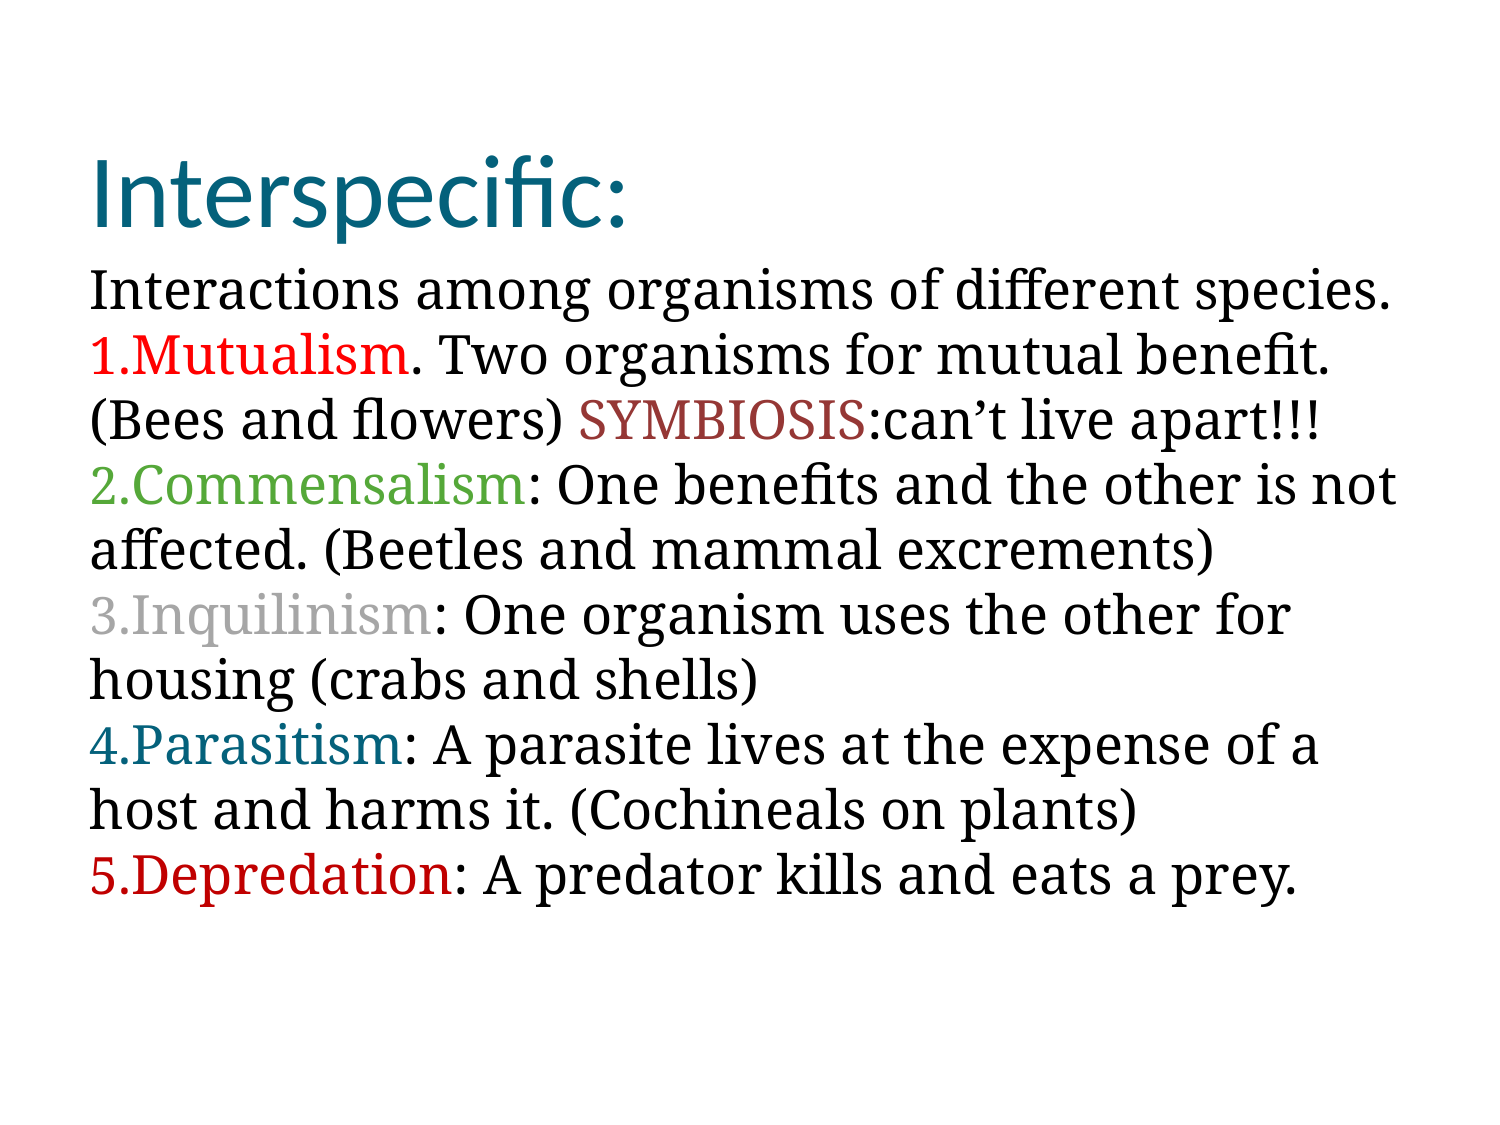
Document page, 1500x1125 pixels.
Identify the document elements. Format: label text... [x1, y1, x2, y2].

text_box Interspecific: [75, 115, 1425, 248]
text_box Interactions among organisms of different species. Mutualism. Two organisms for mutual benefit. (Bees and flowers) SYMBIOSIS:can’t live apart!!! Commensalism: One benefits and the other is not affected. (Beetles and mammal excrements) Inquilinism: One organism uses the other for housing (crabs and shells) Parasitism: A parasite lives at the expense of a host and harms it. (Cochineals on plants) Depredation: A predator kills and eats a prey. [75, 248, 1425, 968]
